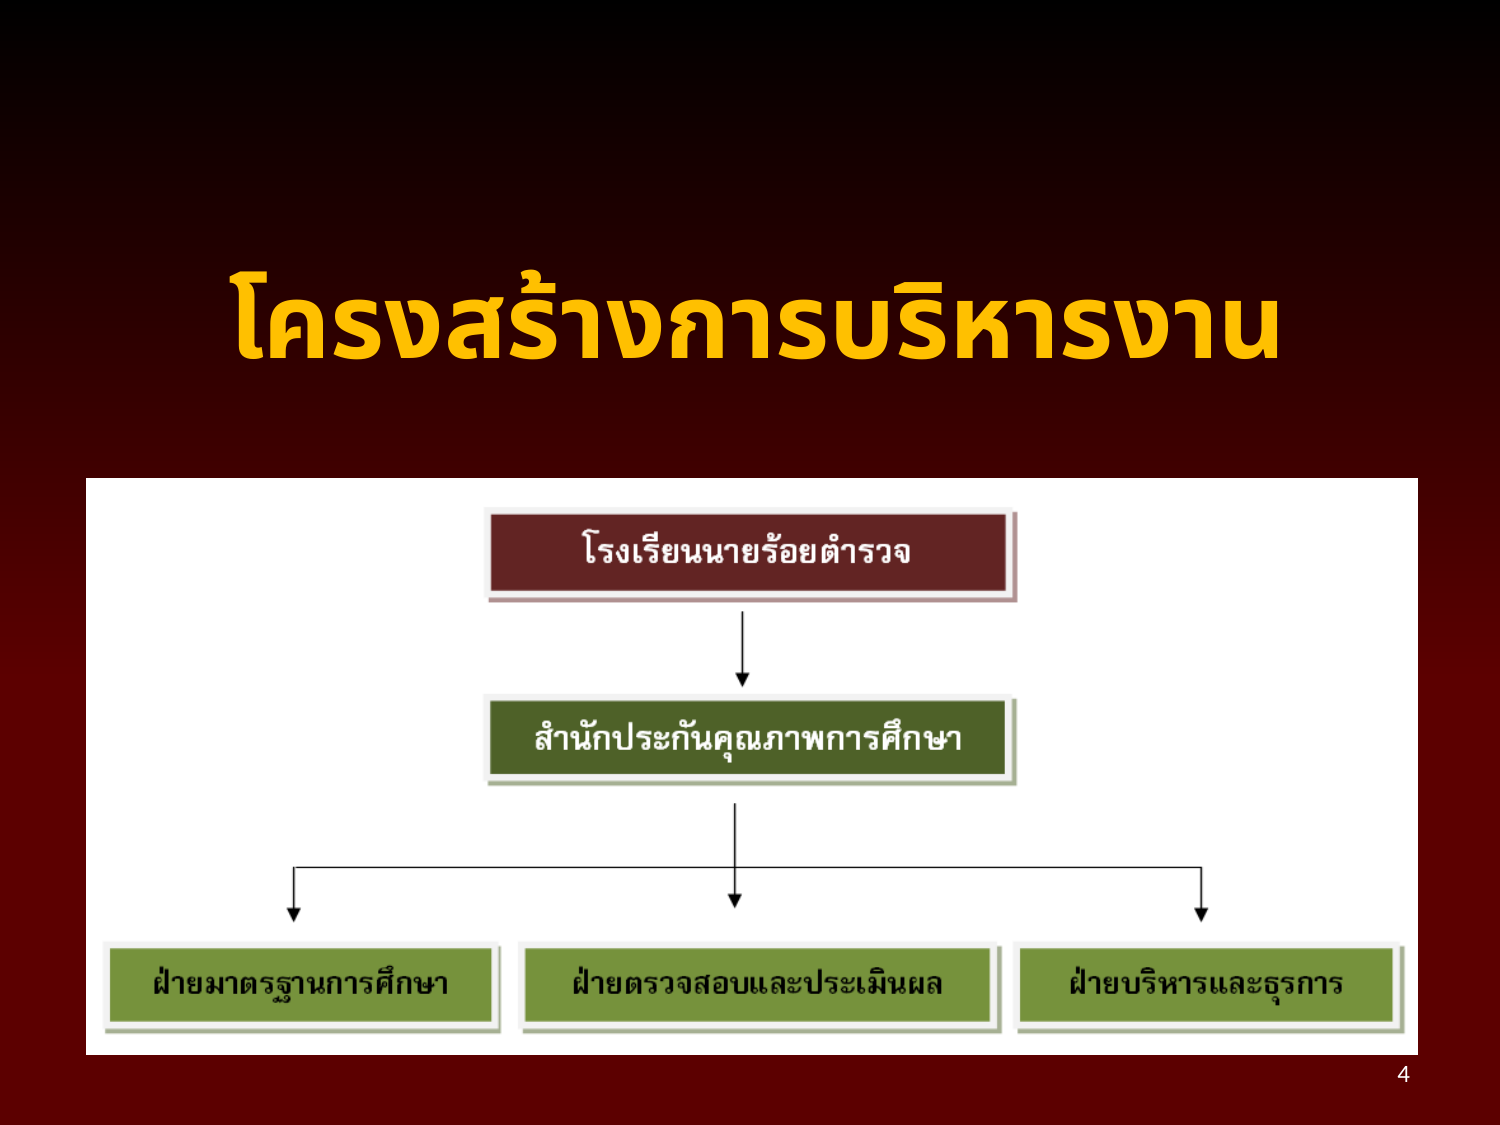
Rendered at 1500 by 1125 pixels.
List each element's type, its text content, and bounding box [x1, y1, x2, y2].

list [86, 477, 1419, 1055]
title โครงสร้างการบริหารงาน [81, 222, 1433, 411]
slide_number 4 [1074, 1042, 1425, 1103]
